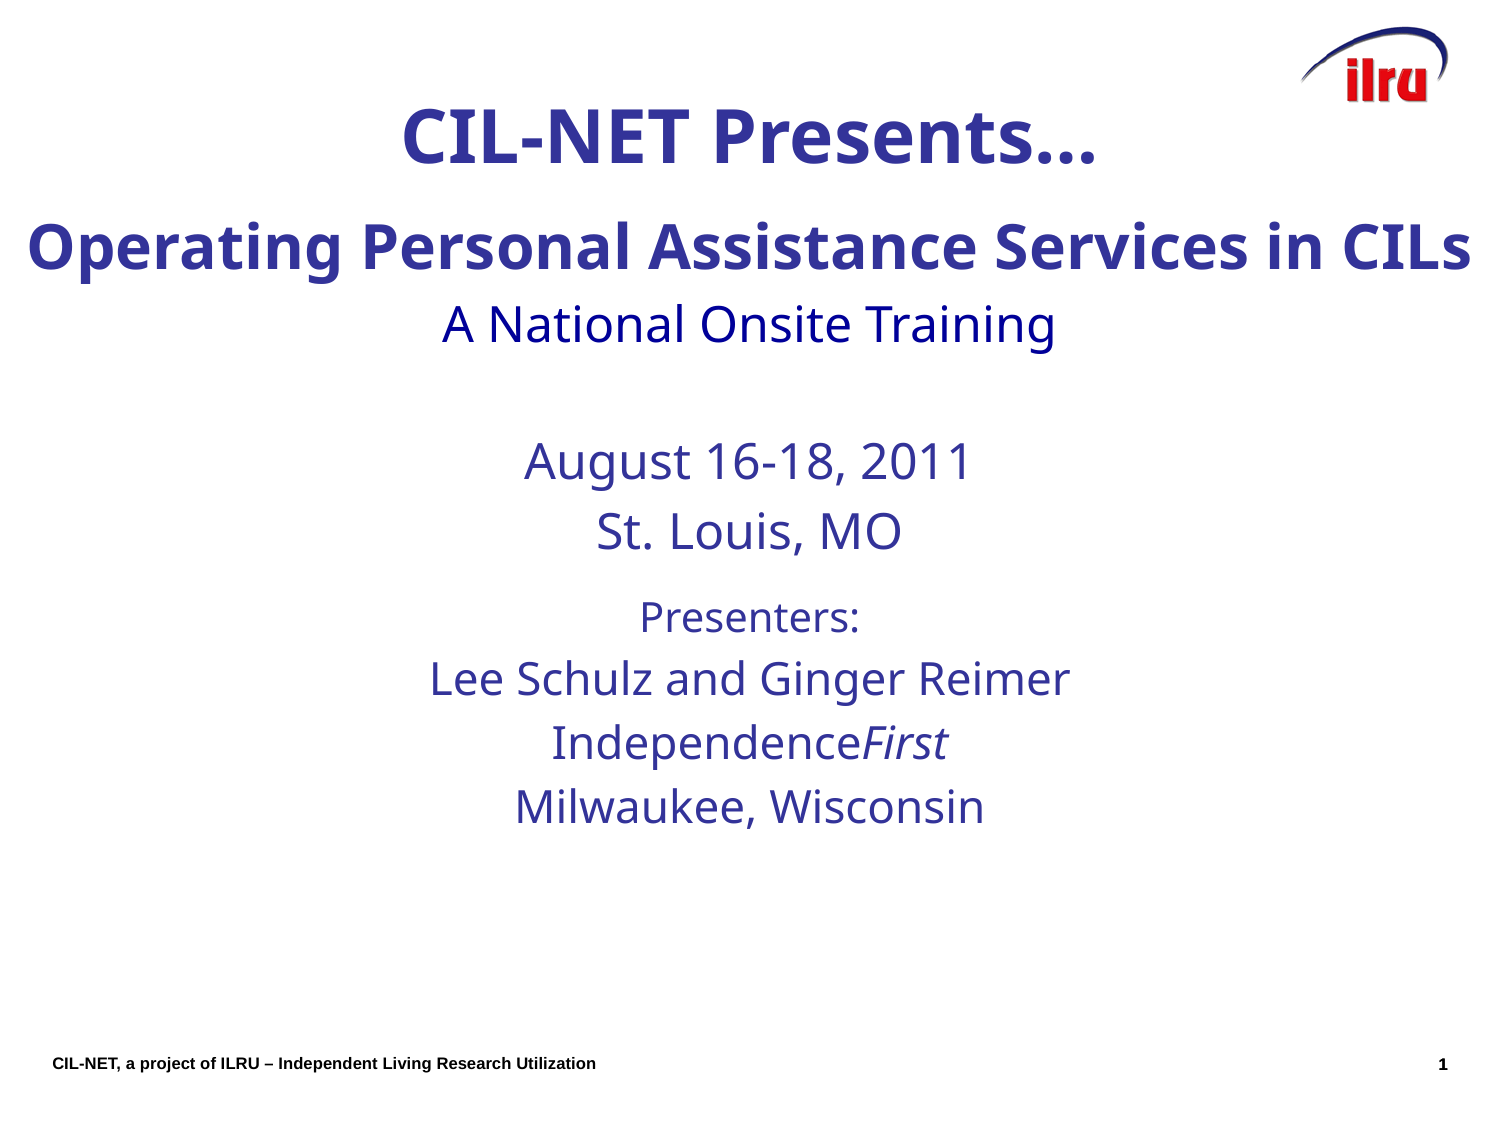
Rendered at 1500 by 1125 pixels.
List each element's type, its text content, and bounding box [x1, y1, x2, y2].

text_box CIL-NET Presents… [112, 12, 1388, 200]
picture [1388, 24, 1463, 103]
text_box Operating Personal Assistance Services in CILs A National Onsite Training August 16-18, 2011 St. Louis, MO Presenters: Lee Schulz and Ginger Reimer IndependenceFirst Milwaukee, Wisconsin [0, 200, 1500, 1125]
